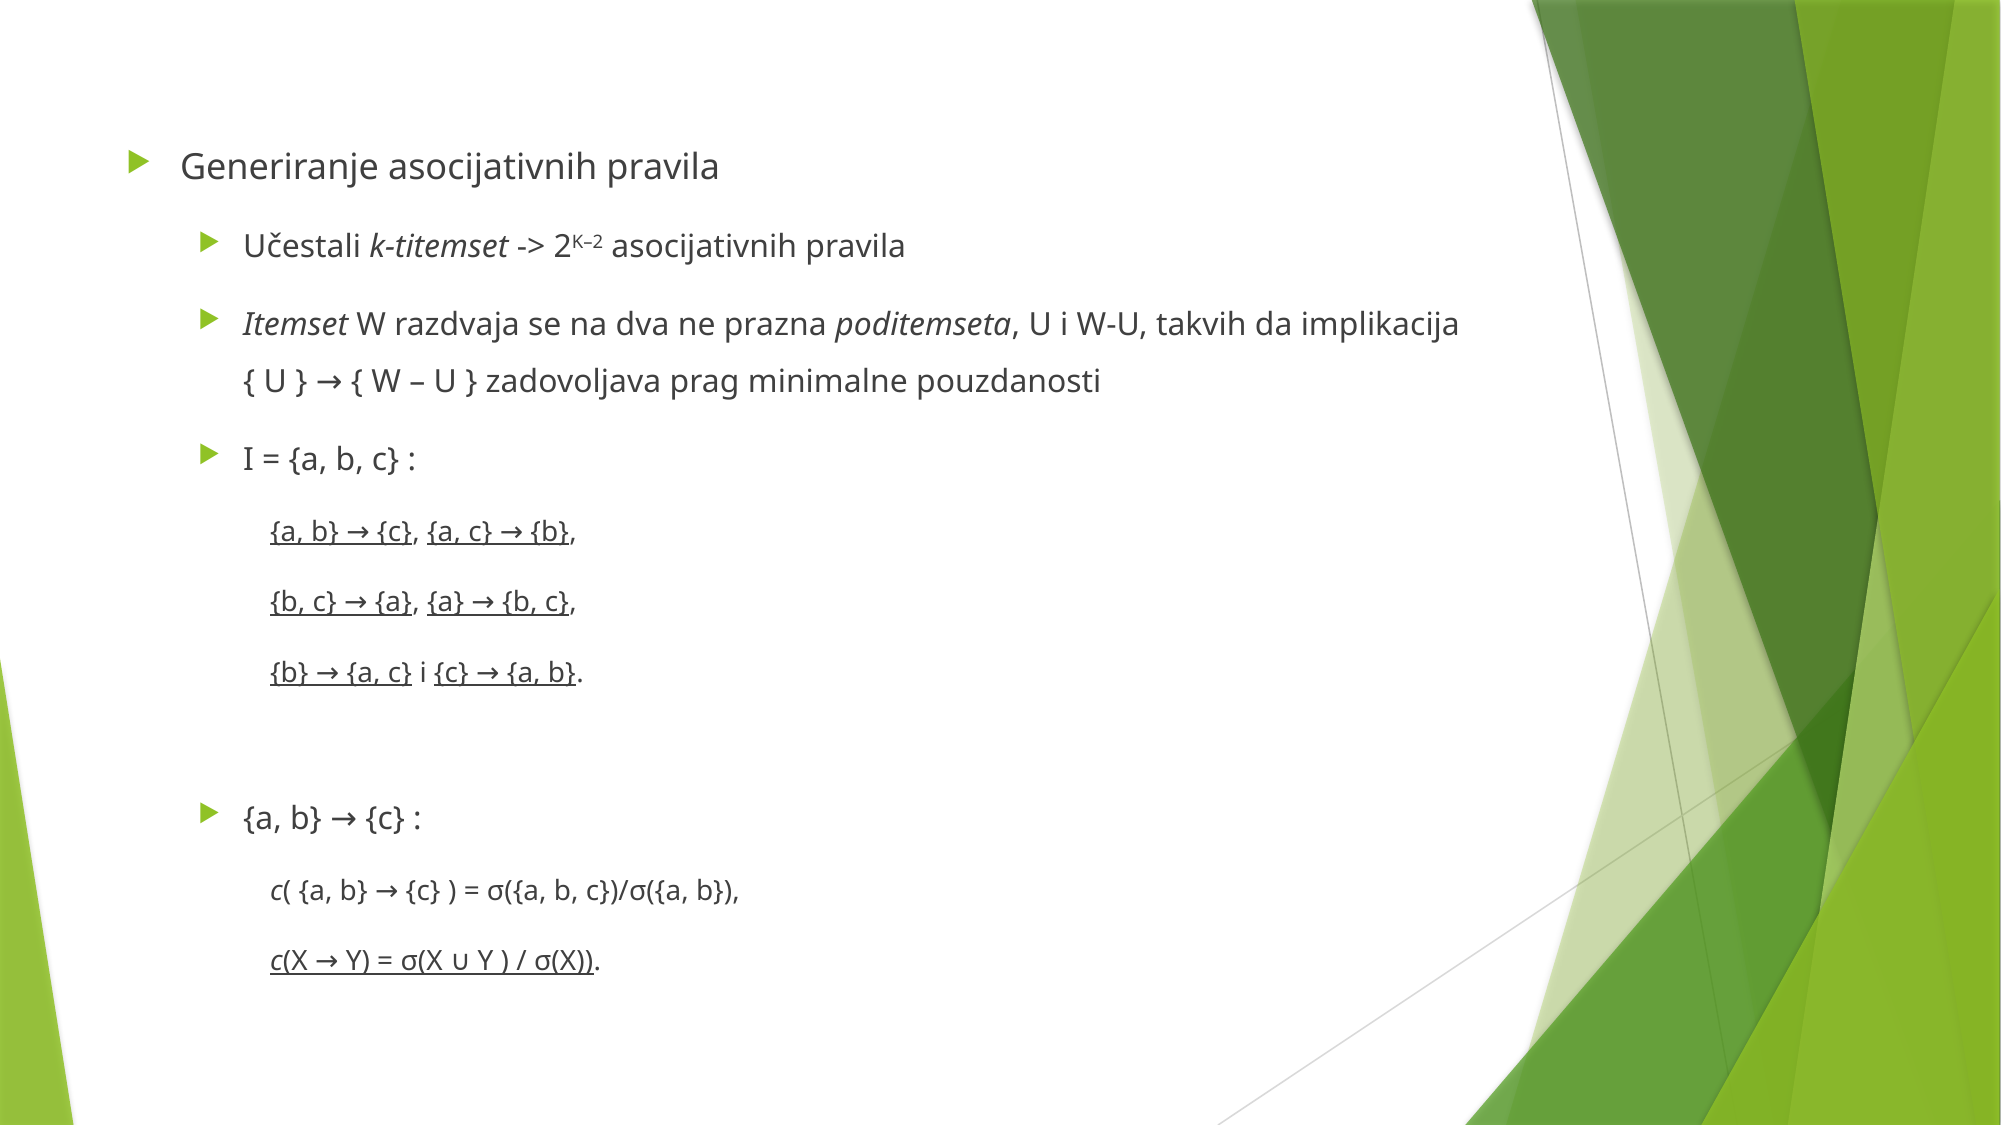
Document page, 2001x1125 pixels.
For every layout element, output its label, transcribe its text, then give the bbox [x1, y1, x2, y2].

list Generiranje asocijativnih pravila Učestali k-titemset -> 2K–2 asocijativnih pravila Itemset W razdvaja se na dva ne prazna poditemseta, U i W-U, takvih da implikacija { U } → { W – U } zadovoljava prag minimalne pouzdanosti I = {a, b, c} : {a, b} → {c}, {a, c} → {b}, {b, c} → {a}, {a} → {b, c}, {b} → {a, c} i {c} → {a, b}. {a, b} → {c} : c( {a, b} → {c} ) = σ({a, b, c})/σ({a, b}), c(X → Y) = σ(X ∪ Y ) / σ(X)). [111, 114, 1522, 991]
